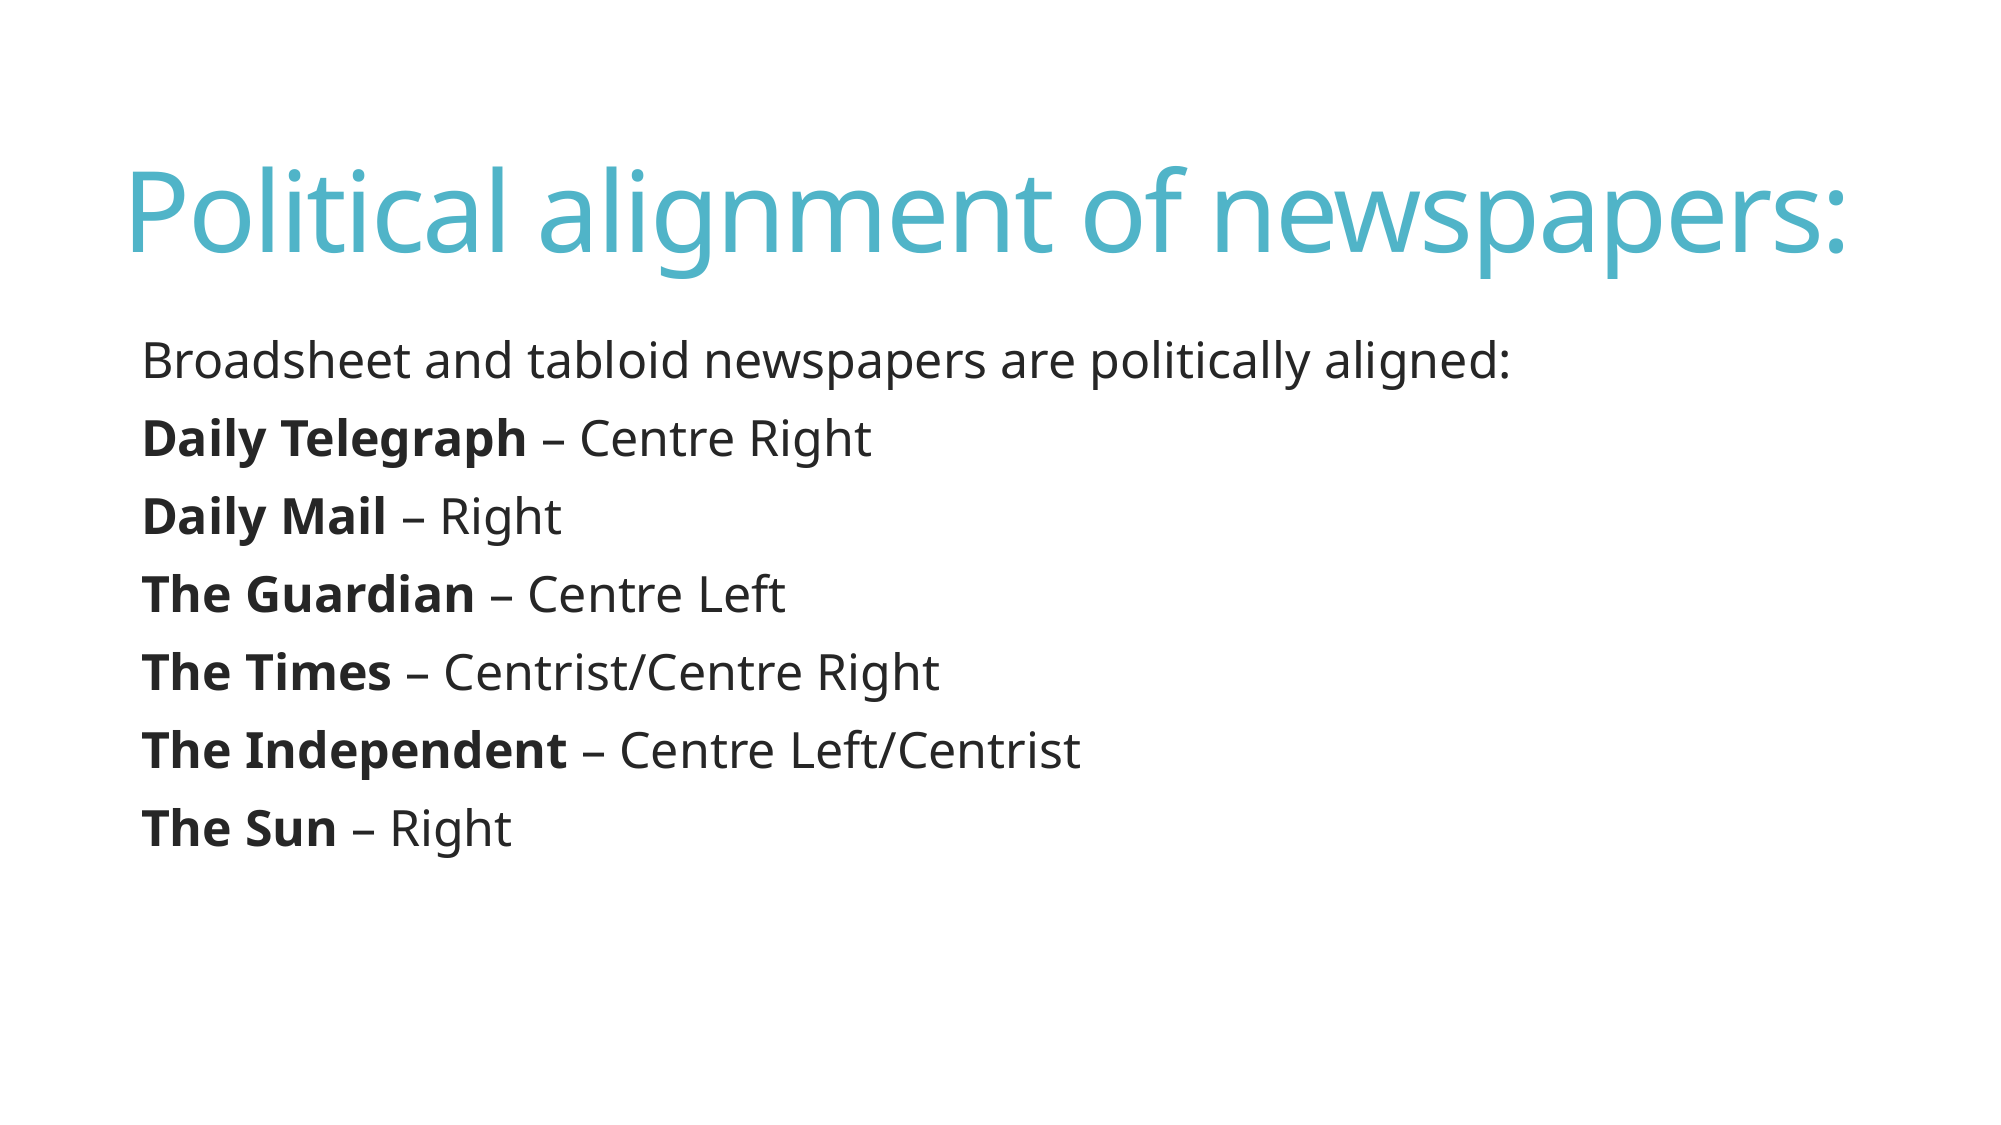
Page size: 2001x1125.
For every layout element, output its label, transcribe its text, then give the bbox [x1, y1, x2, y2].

title Political alignment of newspapers: [107, 81, 1875, 354]
list Broadsheet and tabloid newspapers are politically aligned: Daily Telegraph – Centre Right Daily Mail – Right The Guardian – Centre Left The Times – Centrist/Centre Right The Independent – Centre Left/Centrist The Sun – Right [111, 329, 1876, 948]
